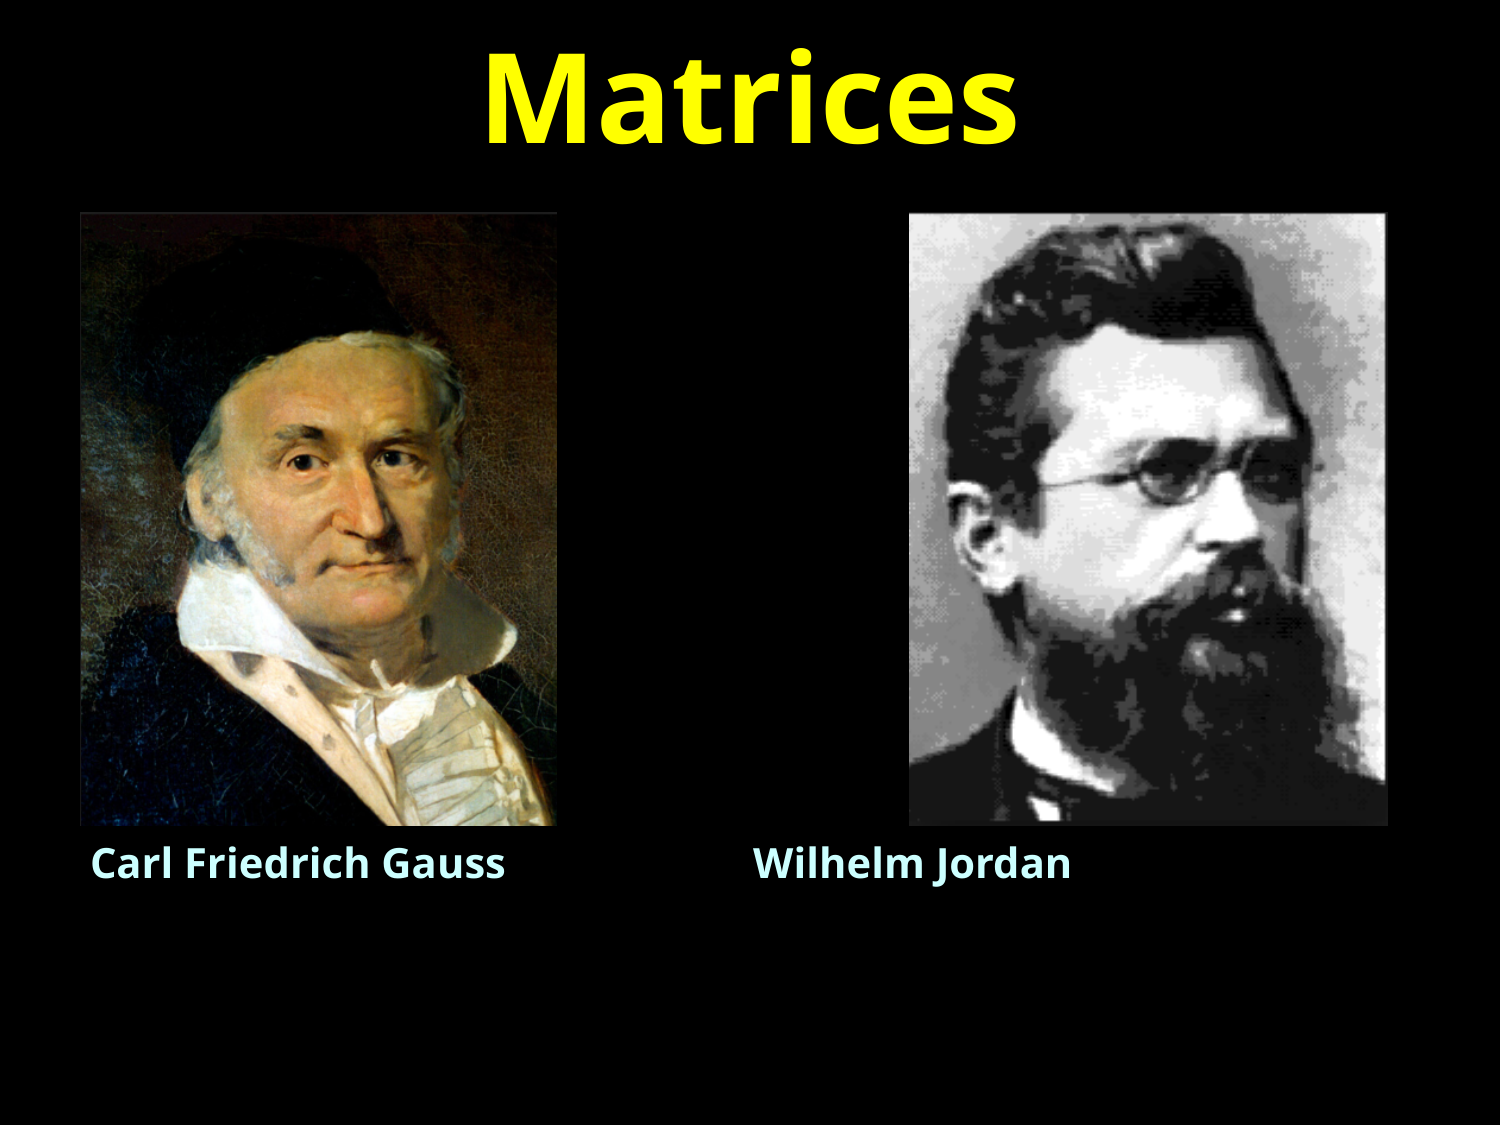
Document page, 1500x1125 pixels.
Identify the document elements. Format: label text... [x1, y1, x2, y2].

picture [909, 212, 1388, 827]
list Carl Friedrich Gauss Wilhelm Jordan [75, 200, 1425, 950]
title Matrices [0, 0, 1500, 188]
picture [80, 212, 557, 827]
